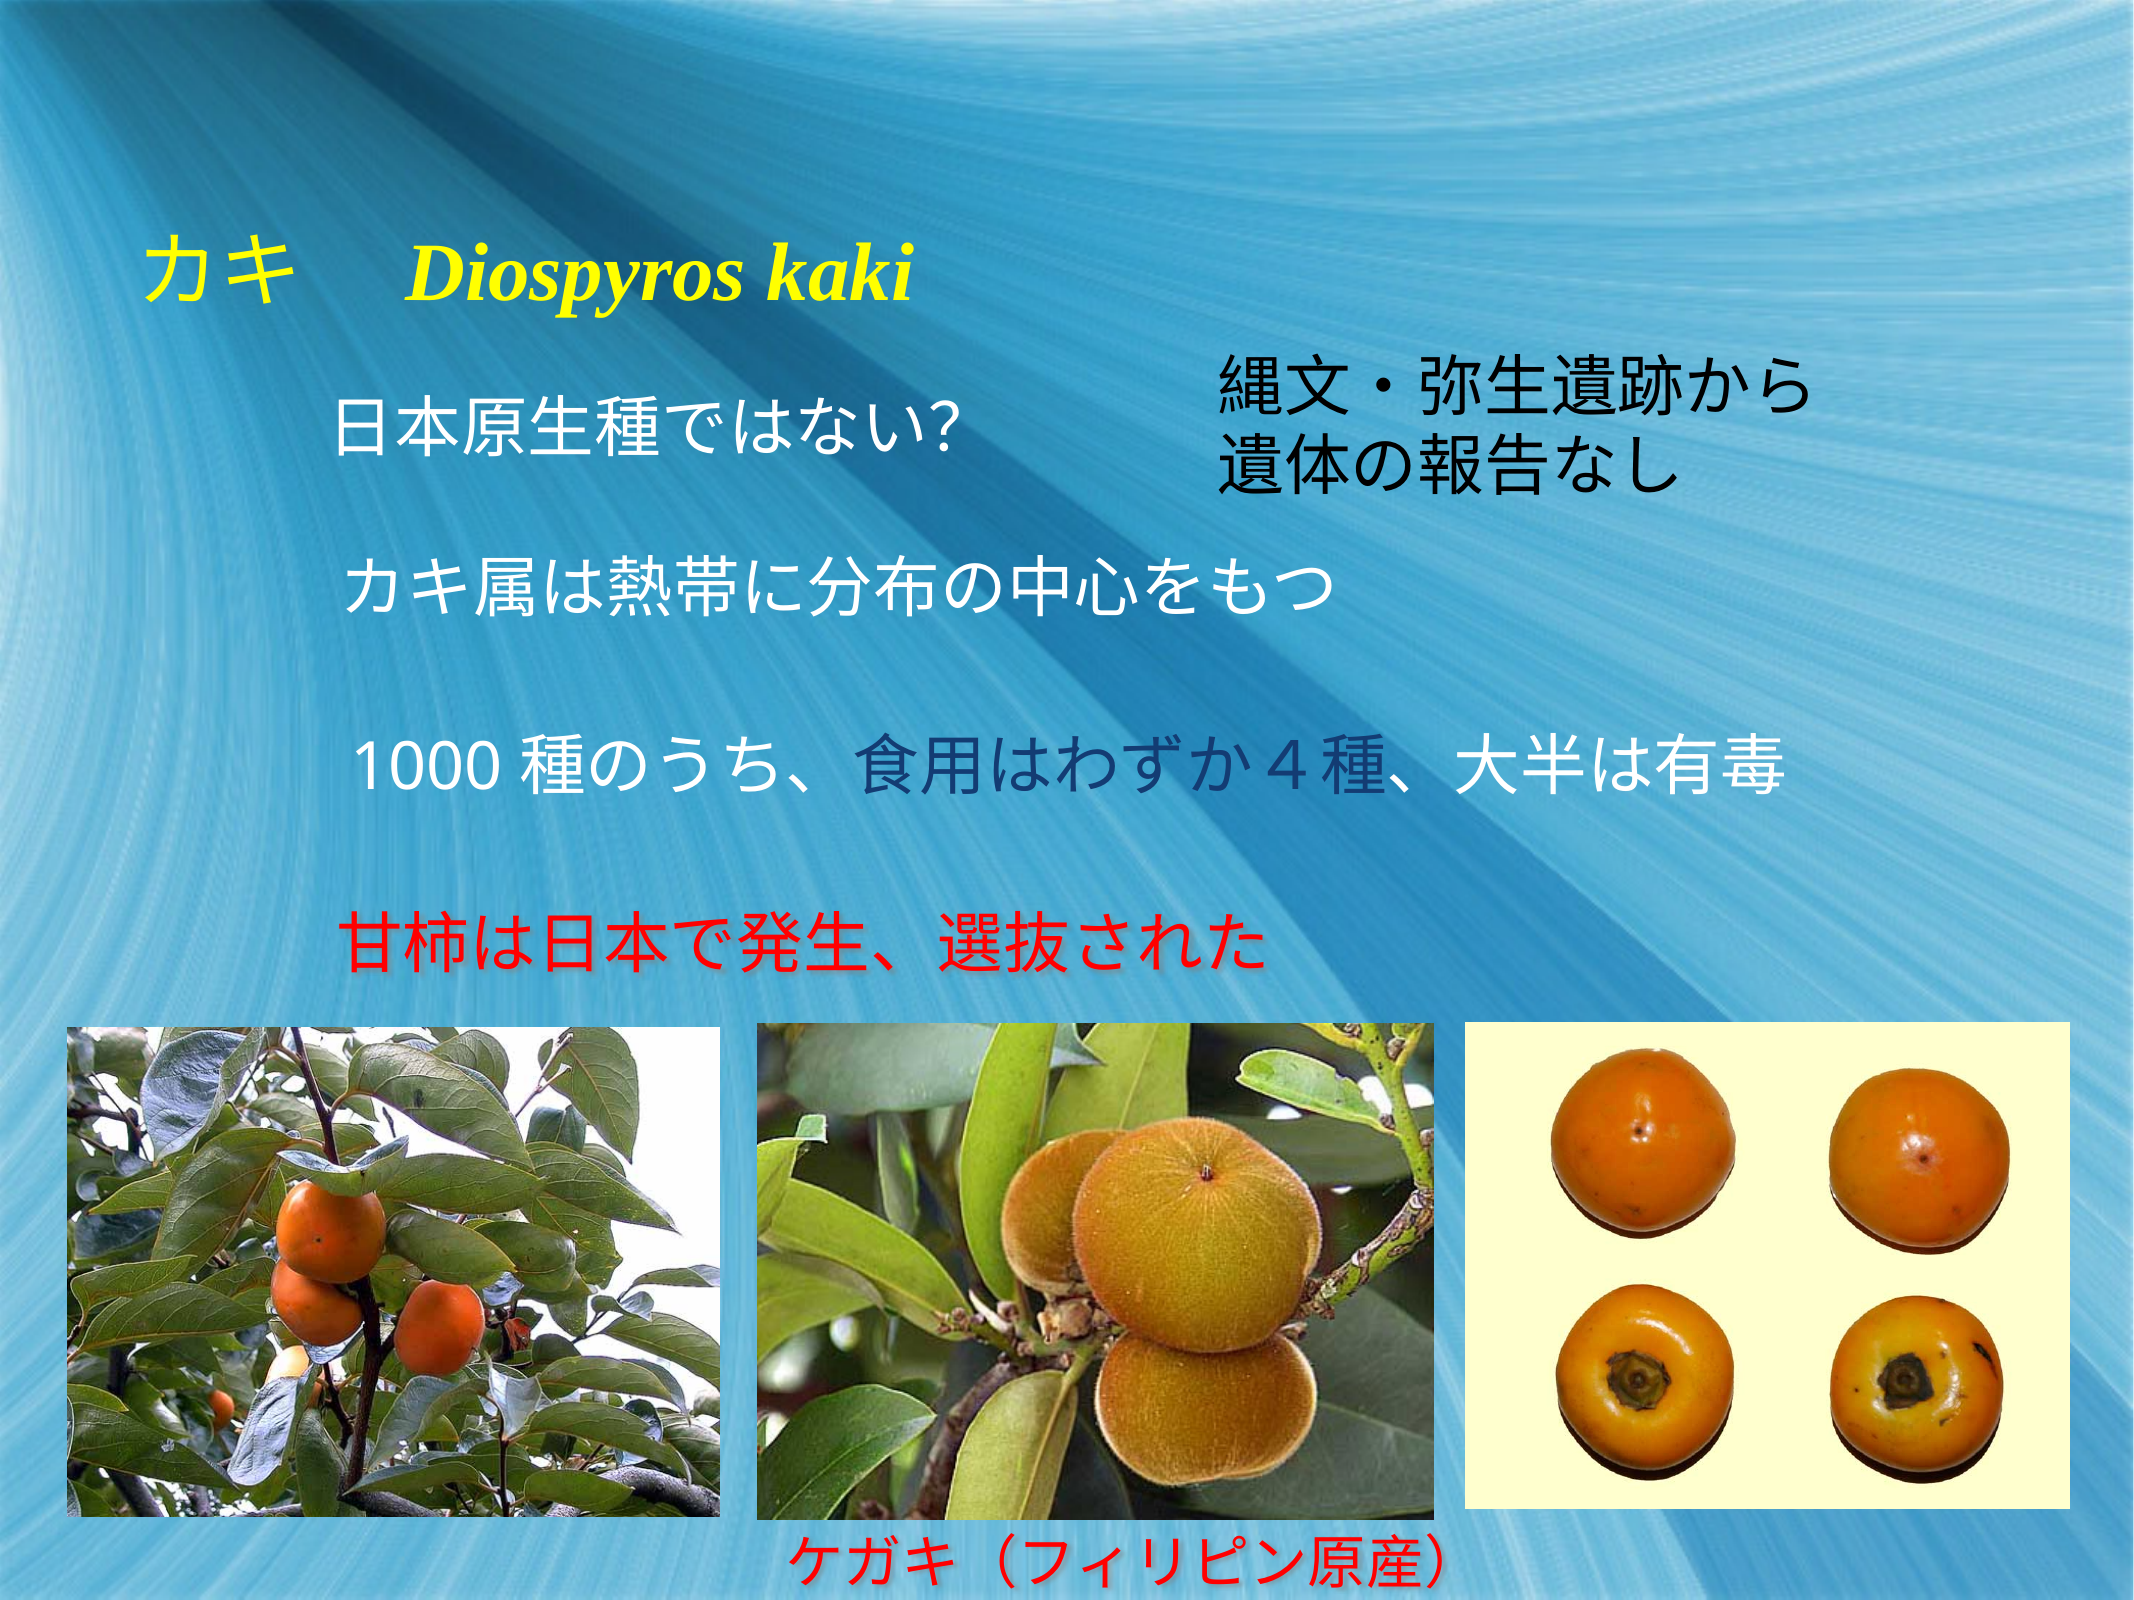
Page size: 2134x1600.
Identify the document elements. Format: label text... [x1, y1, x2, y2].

text_box 1000種のうち、食用はわずか４種、大半は有毒 [329, 711, 1809, 815]
text_box 甘柿は日本で発生、選抜された [315, 888, 1292, 993]
text_box カキ Diospyros kaki [115, 205, 936, 329]
picture [0, 0, 2134, 1600]
text_box 日本原生種ではない？ [306, 373, 1017, 477]
text_box ケガキ（フィリピン原産） [764, 1513, 1504, 1600]
text_box 縄文・弥生遺跡から遺体の報告なし [1196, 331, 1867, 516]
text_box カキ属は熱帯に分布の中心をもつ [319, 533, 1360, 637]
